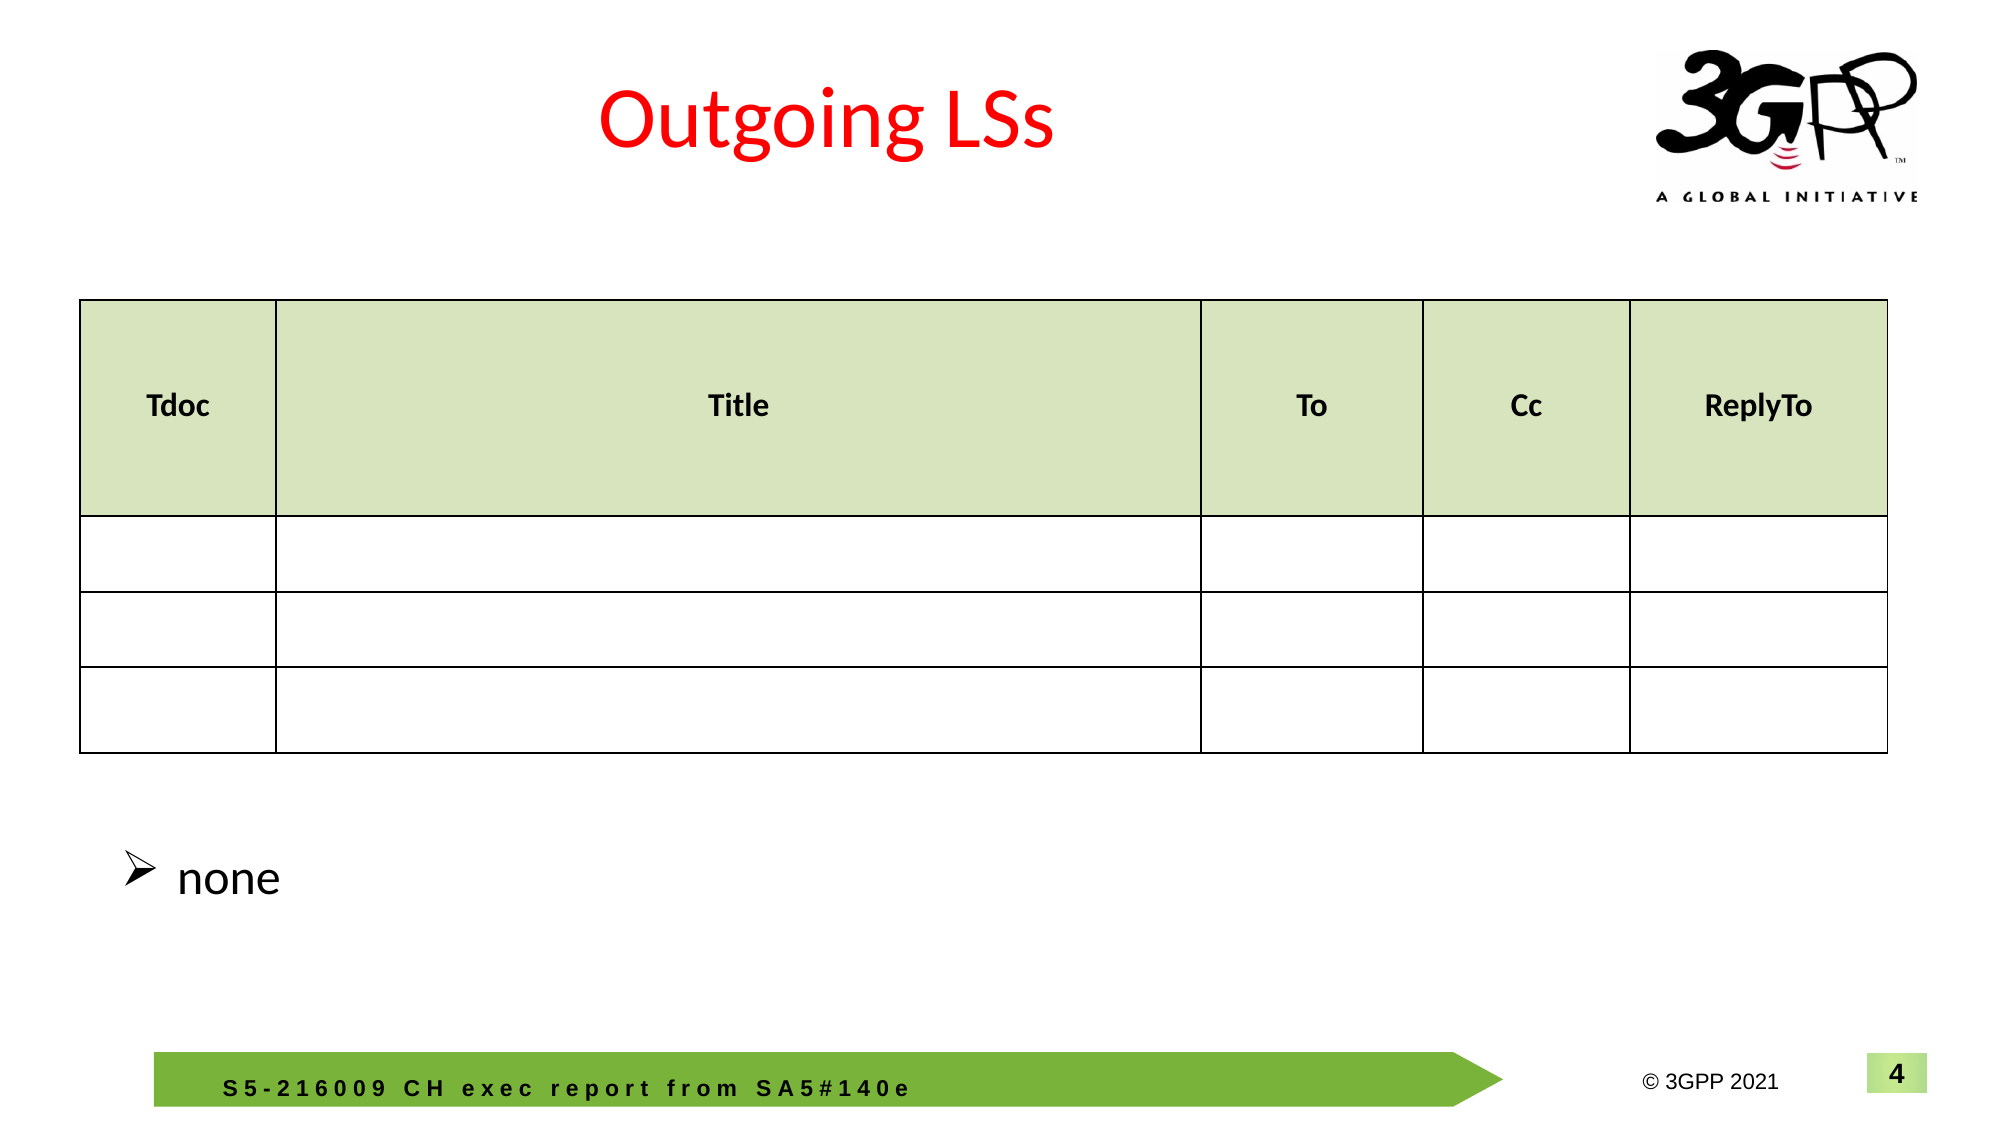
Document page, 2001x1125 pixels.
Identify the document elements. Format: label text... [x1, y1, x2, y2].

table_cell [1424, 517, 1629, 591]
table_cell [277, 668, 1200, 752]
title Outgoing LSs [80, 19, 1575, 207]
table_header ReplyTo [1631, 301, 1887, 515]
table_header Tdoc [81, 301, 275, 515]
table_cell [277, 517, 1200, 591]
table_cell [277, 593, 1200, 666]
table_cell [1631, 668, 1887, 752]
table_cell [1631, 517, 1887, 591]
table_header To [1202, 301, 1422, 515]
table_cell [1424, 593, 1629, 666]
table_cell [81, 517, 275, 591]
table_cell Information [1867, 1053, 1927, 1093]
table_header Title [277, 301, 1200, 515]
table_cell [81, 593, 275, 666]
table_cell [1202, 668, 1422, 752]
picture [1656, 50, 1917, 202]
table_cell [1424, 668, 1629, 752]
table_cell [81, 668, 275, 752]
table_header Cc [1424, 301, 1629, 515]
table_cell [1631, 593, 1887, 666]
table_cell [1202, 593, 1422, 666]
text_box none [106, 848, 1814, 961]
table_cell [1202, 517, 1422, 591]
